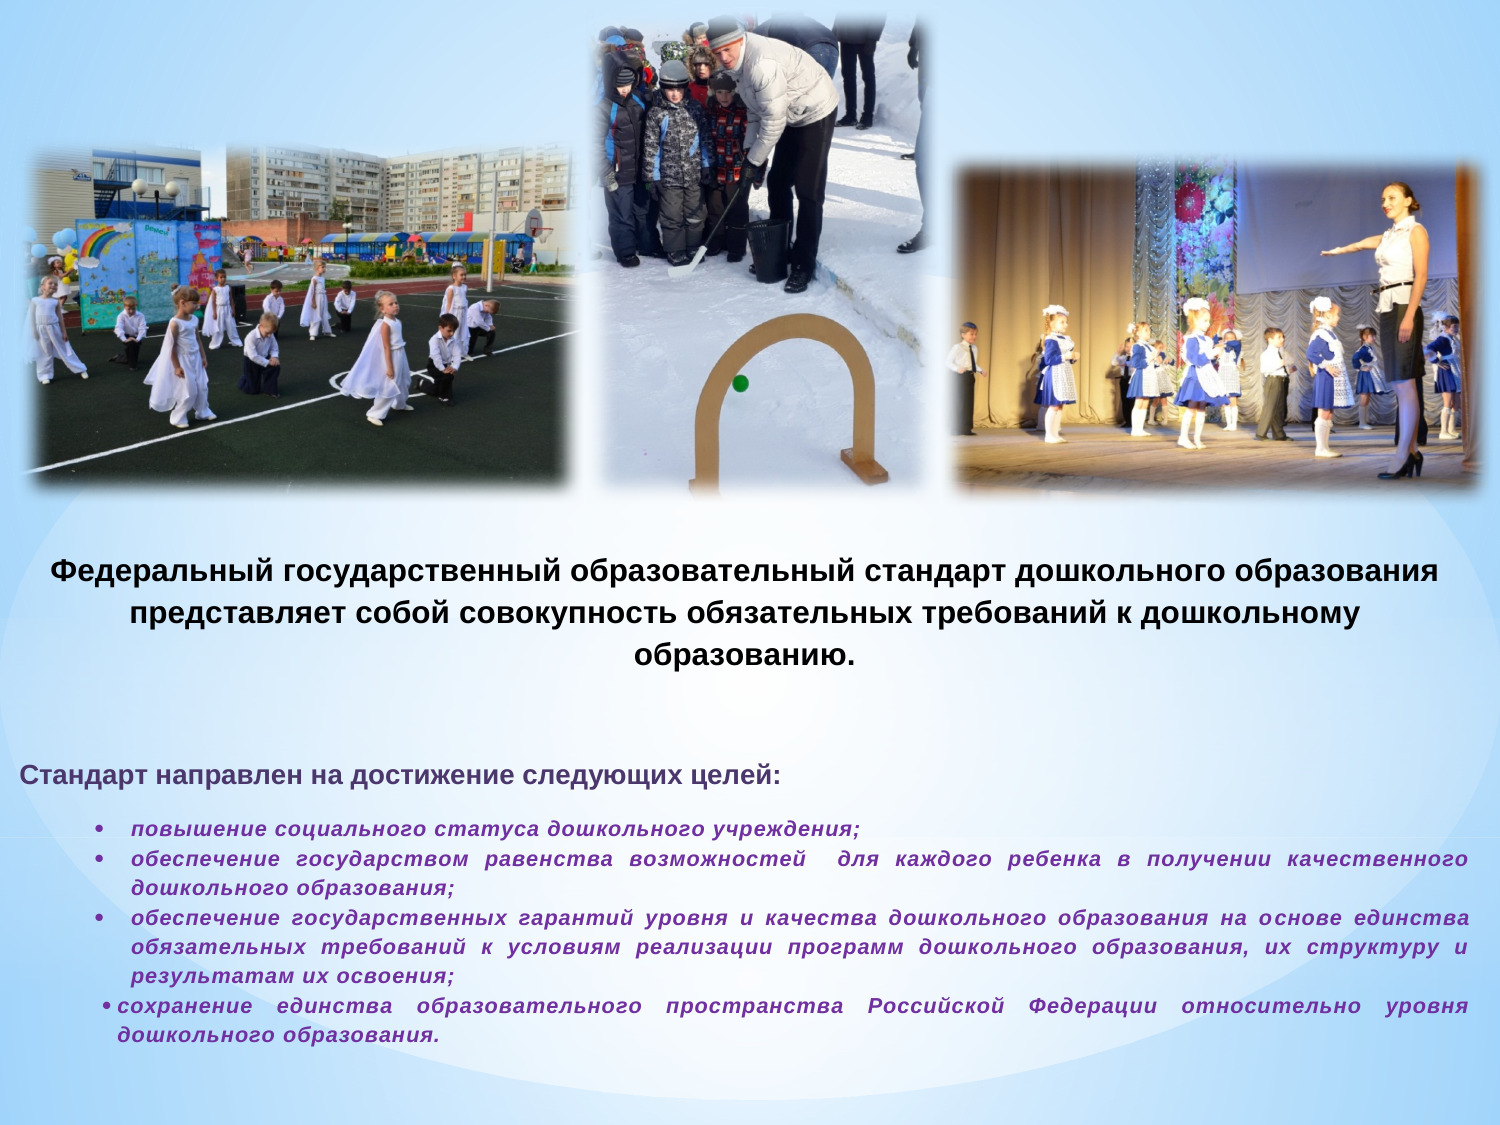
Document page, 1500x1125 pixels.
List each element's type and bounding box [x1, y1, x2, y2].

picture [19, 552, 1471, 1071]
picture [17, 37, 1495, 509]
